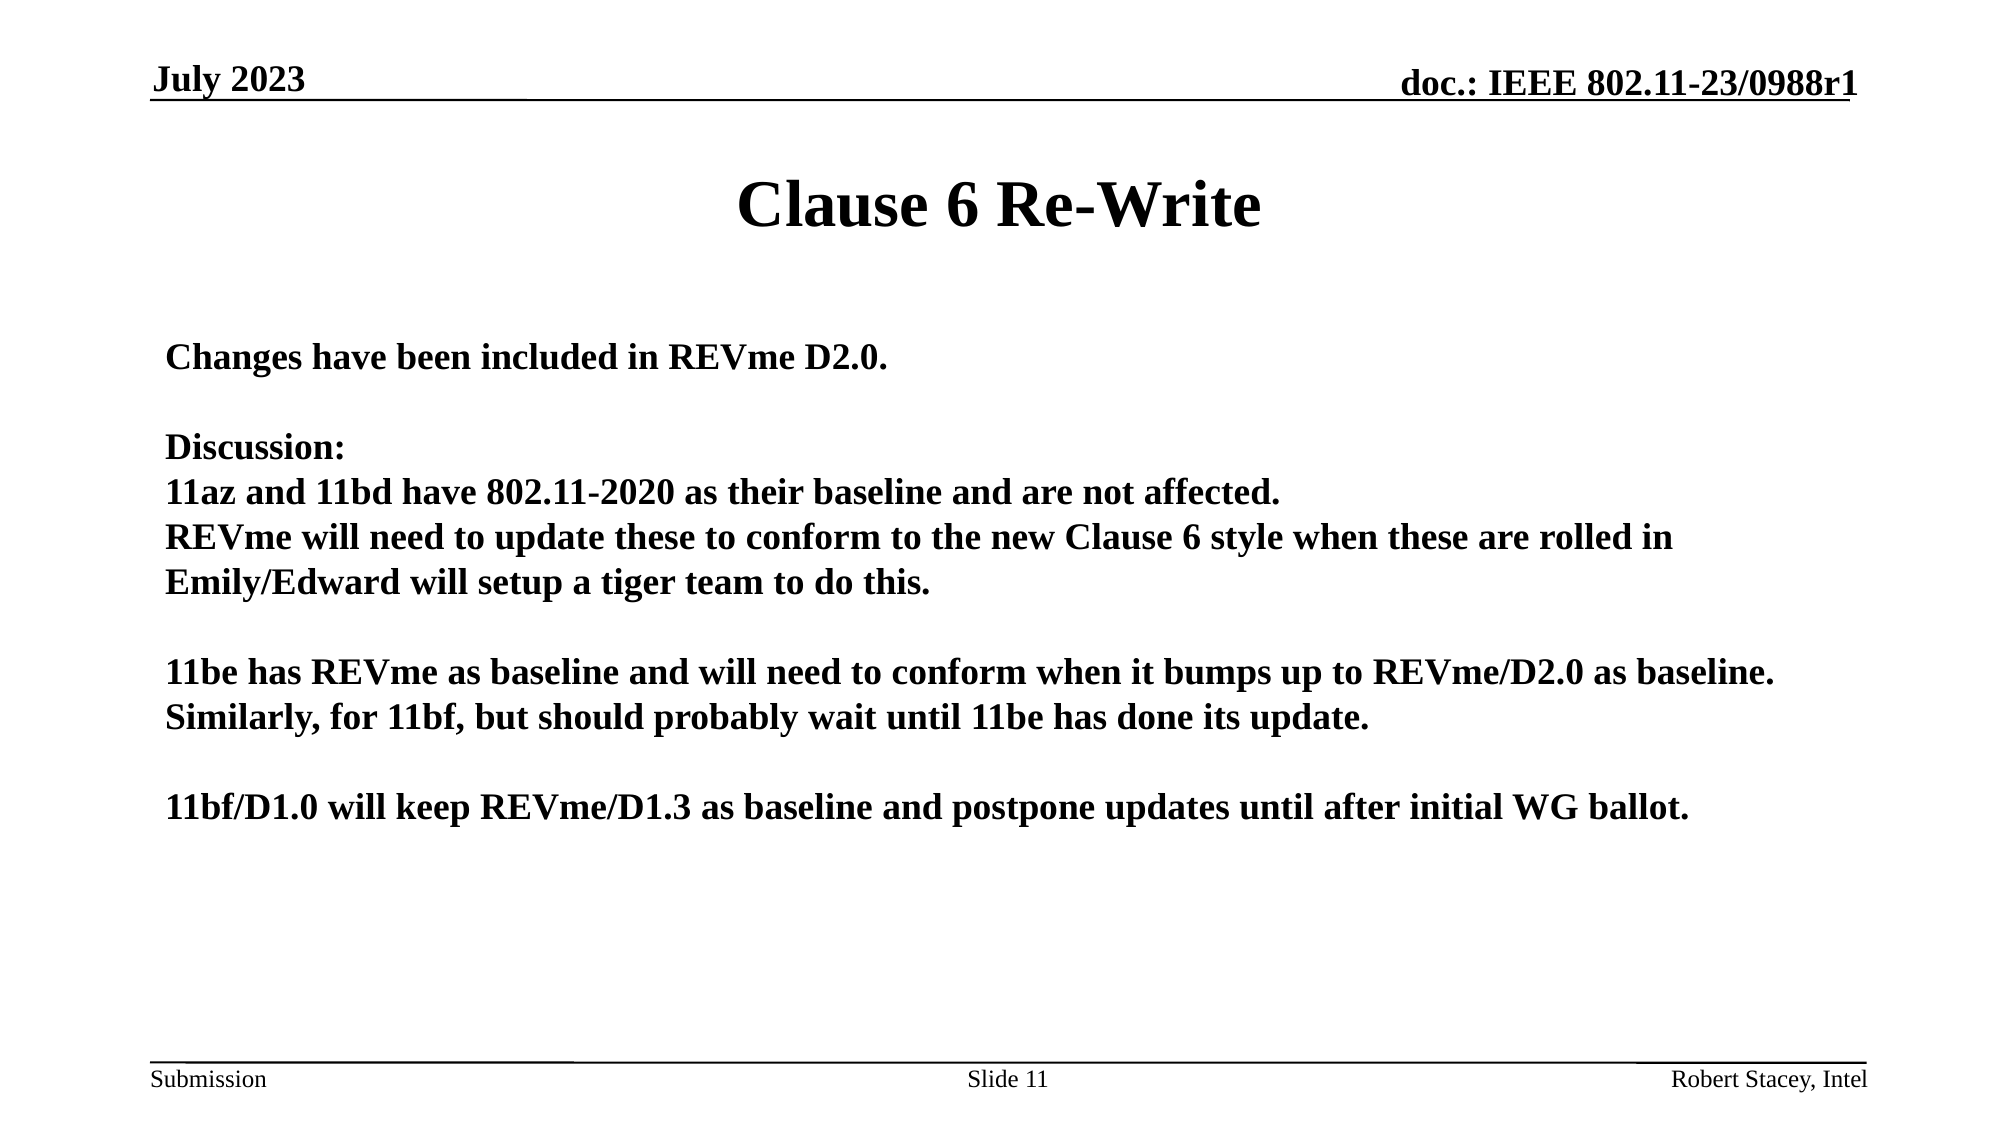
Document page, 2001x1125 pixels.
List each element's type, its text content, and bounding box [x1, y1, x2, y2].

footer Robert Stacey, Intel [1171, 1061, 1869, 1093]
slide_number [152, 54, 563, 100]
list Changes have been included in REVme D2.0. Discussion: 11az and 11bd have 802.11-2020 as their baseline and are not affected. REVme will need to update these to conform to the new Clause 6 style when these are rolled in Emily/Edward will setup a tiger team to do this. 11be has REVme as baseline and will need to conform when it bumps up to REVme/D2.0 as baseline. Similarly, for 11bf, but should probably wait until 11be has done its update. 11bf/D1.0 will keep REVme/D1.3 as baseline and postpone updates until after initial WG ballot. [149, 324, 1850, 1000]
title Clause 6 Re-Write [149, 112, 1850, 288]
slide_number Slide 11 [950, 1061, 1067, 1123]
